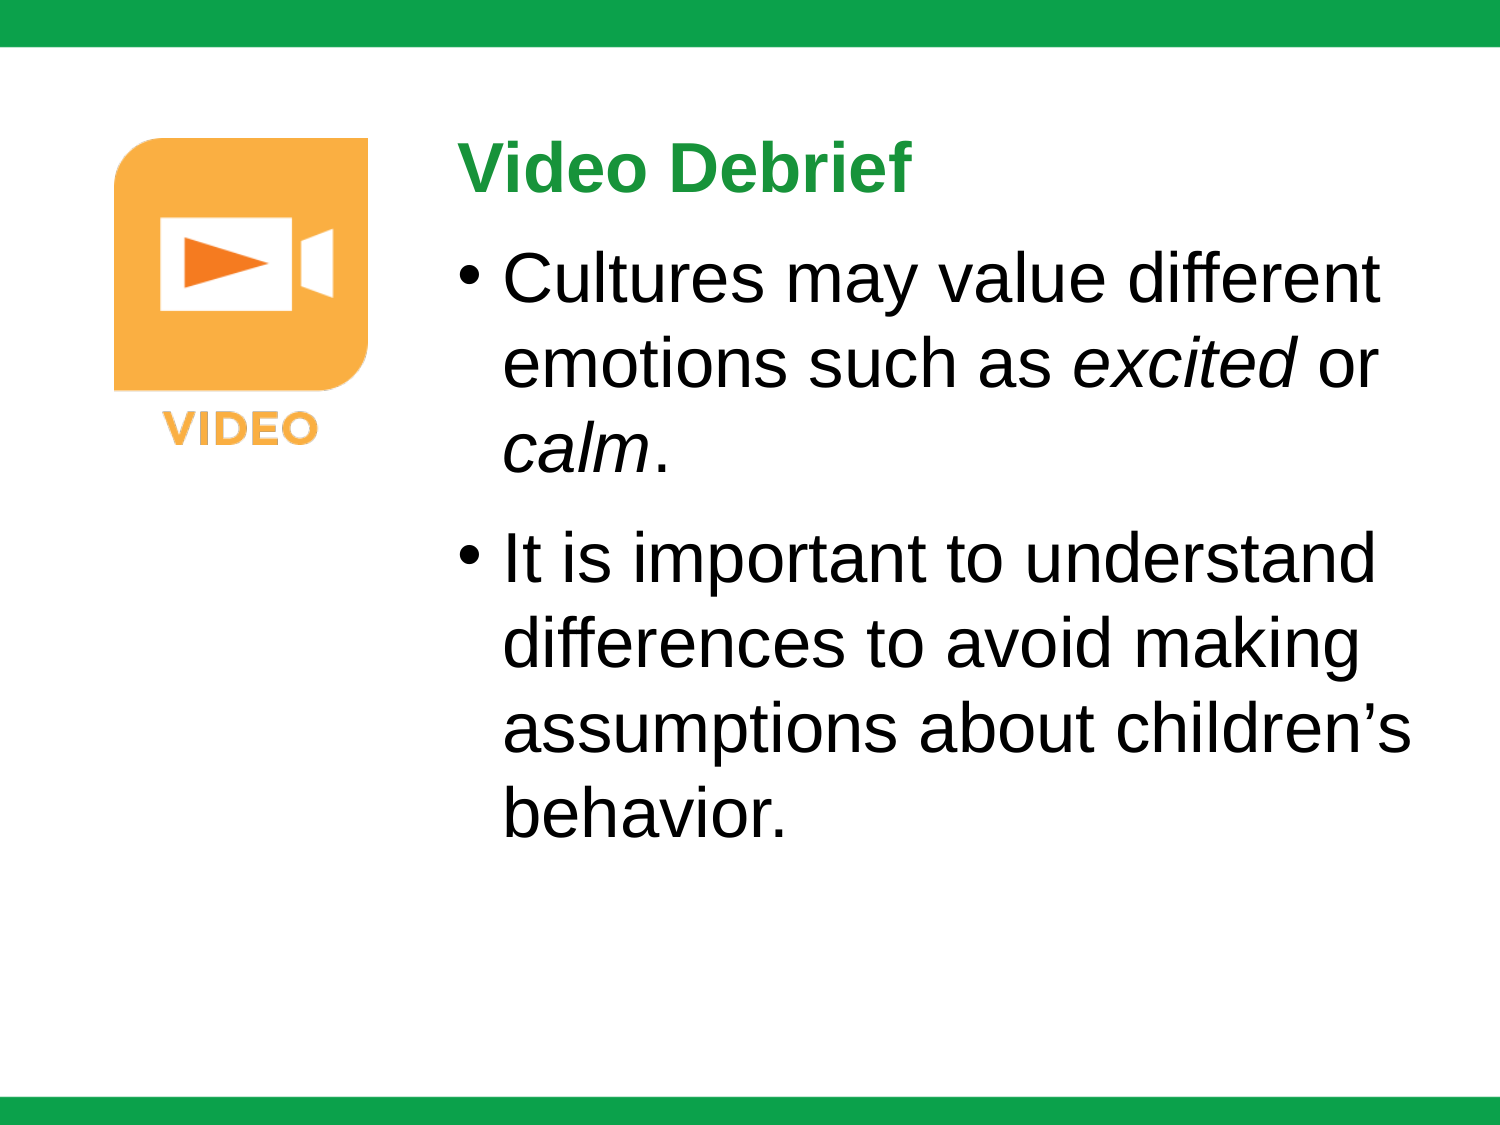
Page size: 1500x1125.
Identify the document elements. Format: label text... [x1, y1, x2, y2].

list Video Debrief Cultures may value different emotions such as excited or calm. It is important to understand differences to avoid making assumptions about children’s behavior. [442, 114, 1478, 1040]
picture [0, 0, 1500, 1125]
